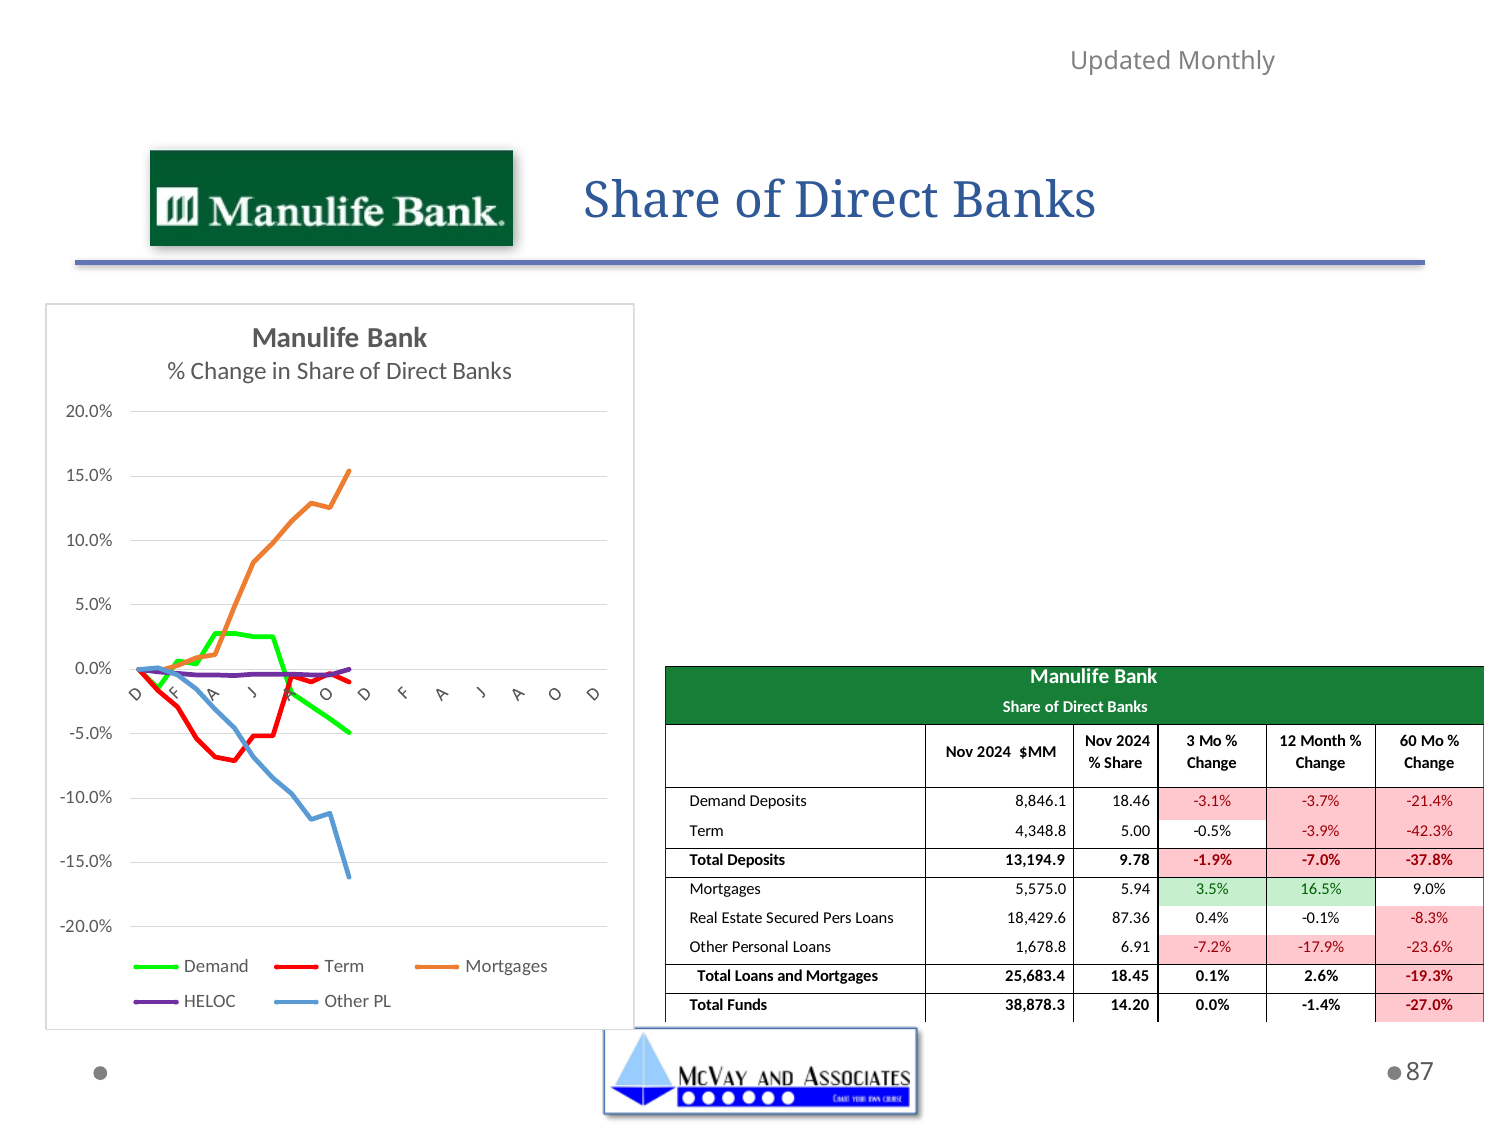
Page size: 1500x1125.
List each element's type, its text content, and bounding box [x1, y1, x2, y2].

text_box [44, 302, 635, 1031]
picture [149, 149, 513, 246]
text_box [665, 666, 1485, 1023]
slide_number 87 [1401, 1042, 1494, 1103]
title Share of Direct Banks [568, 0, 1425, 236]
